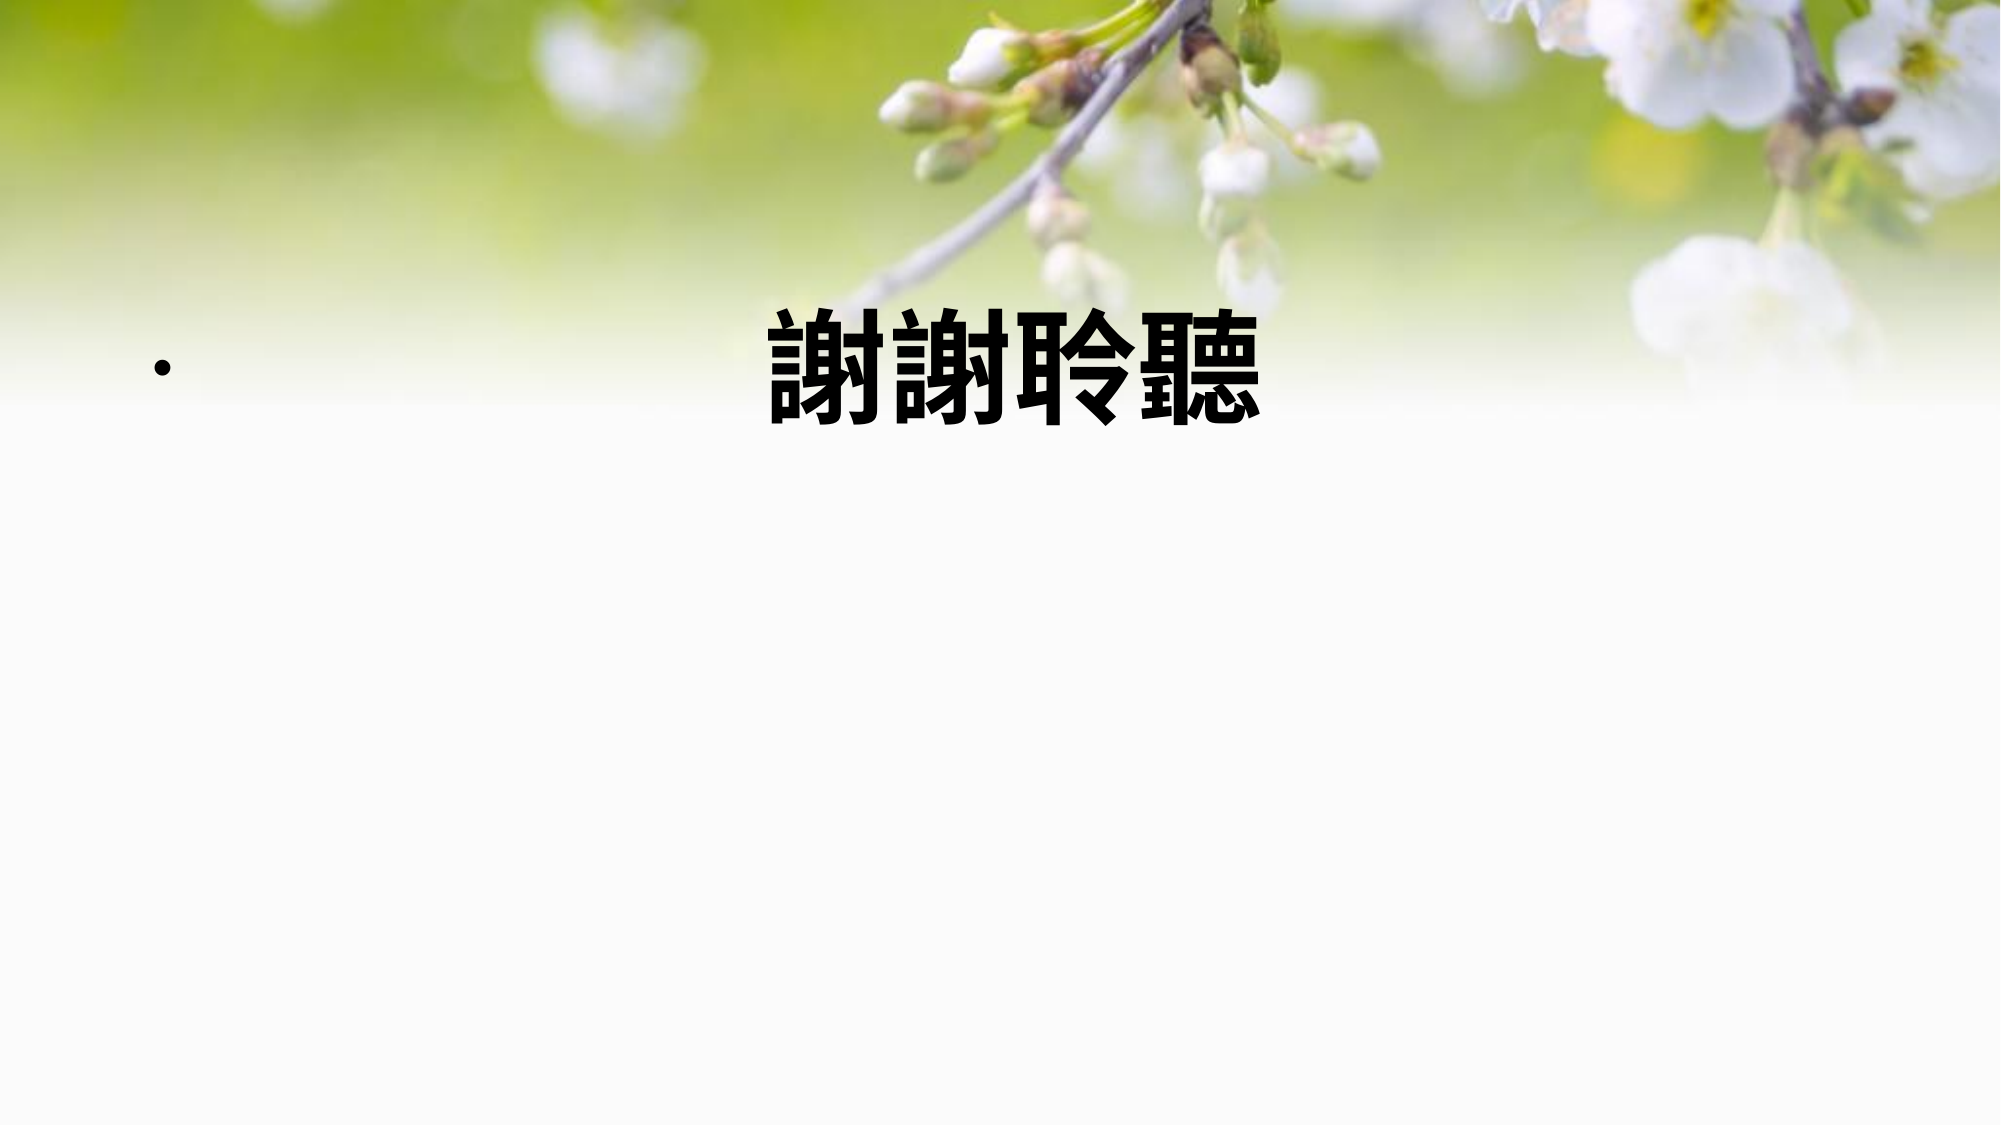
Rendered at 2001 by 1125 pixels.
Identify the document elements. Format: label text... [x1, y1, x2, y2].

picture [0, 0, 2001, 1125]
list 謝謝聆聽 [137, 299, 1863, 1014]
